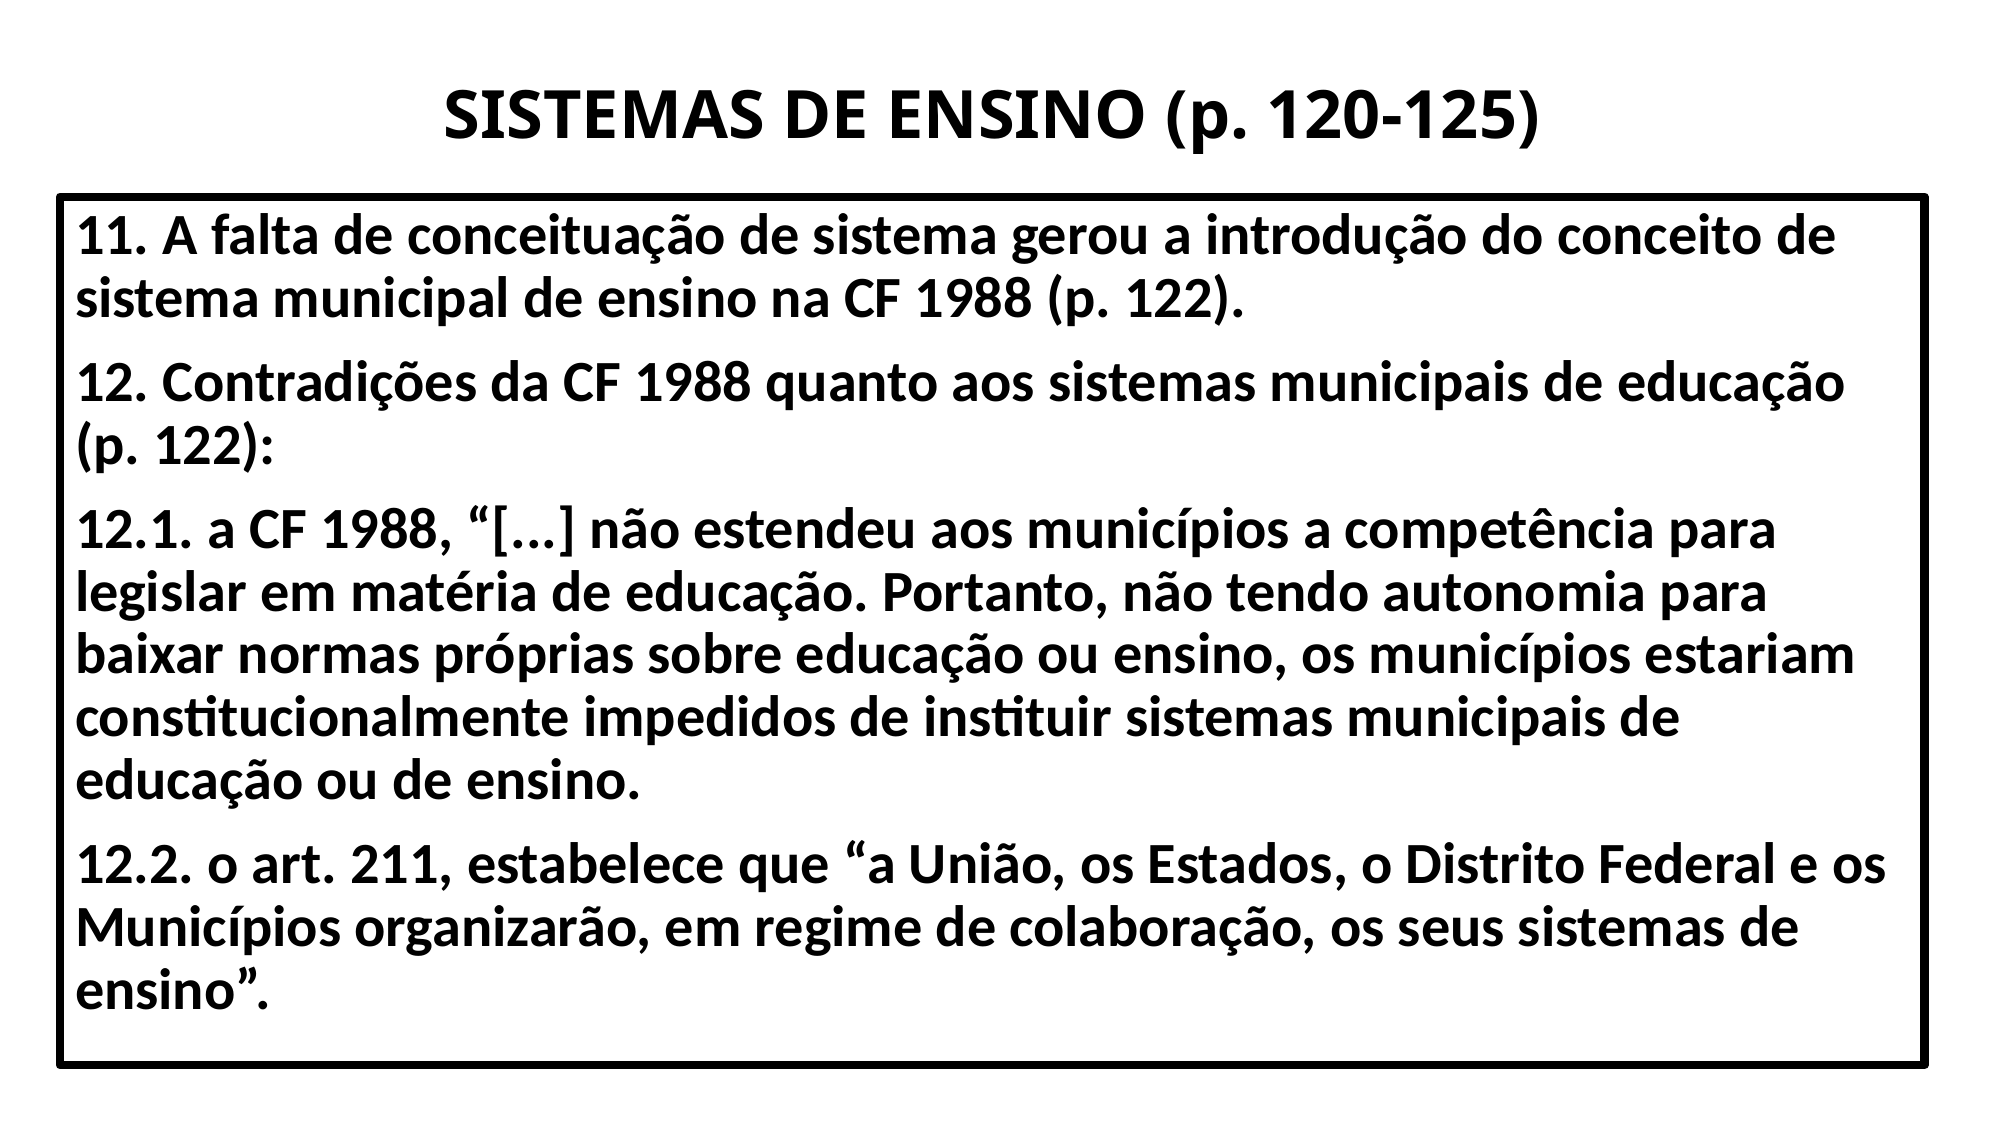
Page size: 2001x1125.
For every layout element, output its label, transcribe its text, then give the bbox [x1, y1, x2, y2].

list 11. A falta de conceituação de sistema gerou a introdução do conceito de sistema municipal de ensino na CF 1988 (p. 122). 12. Contradições da CF 1988 quanto aos sistemas municipais de educação (p. 122): 12.1. a CF 1988, “[...] não estendeu aos municípios a competência para legislar em matéria de educação. Portanto, não tendo autonomia para baixar normas próprias sobre educação ou ensino, os municípios estariam constitucionalmente impedidos de instituir sistemas municipais de educação ou de ensino. 12.2. o art. 211, estabelece que “a União, os Estados, o Distrito Federal e os Municípios organizarão, em regime de colaboração, os seus sistemas de ensino”. [60, 196, 1925, 1066]
title SISTEMAS DE ENSINO (p. 120-125) [60, 59, 1925, 174]
